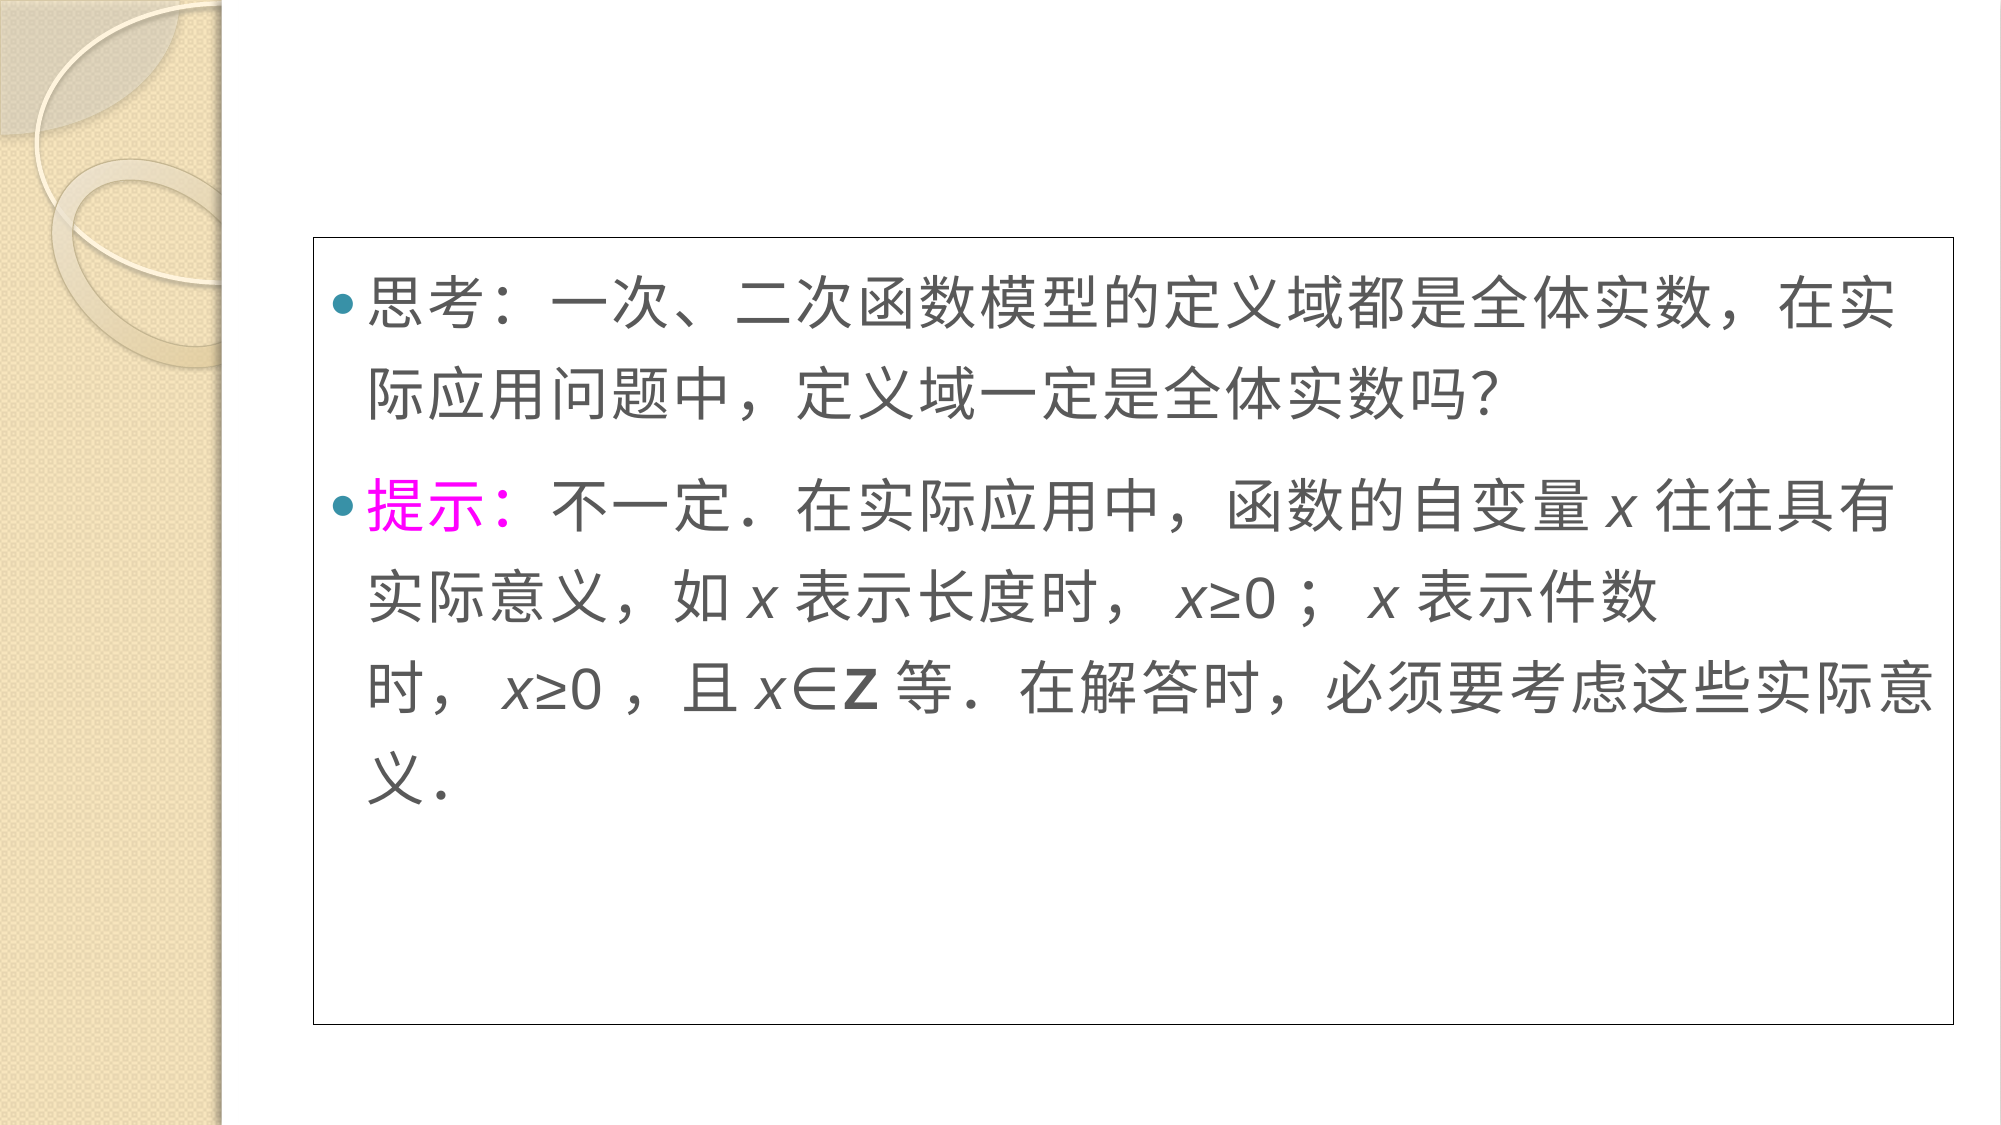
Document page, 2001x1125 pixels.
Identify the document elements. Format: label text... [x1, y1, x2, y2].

list 思考：一次、二次函数模型的定义域都是全体实数，在实际应用问题中，定义域一定是全体实数吗？ 提示：不一定．在实际应用中，函数的自变量x往往具有实际意义，如x表示长度时，x≥0；x表示件数时，x≥0，且x∈Z等．在解答时，必须要考虑这些实际意义． [313, 237, 1954, 1025]
